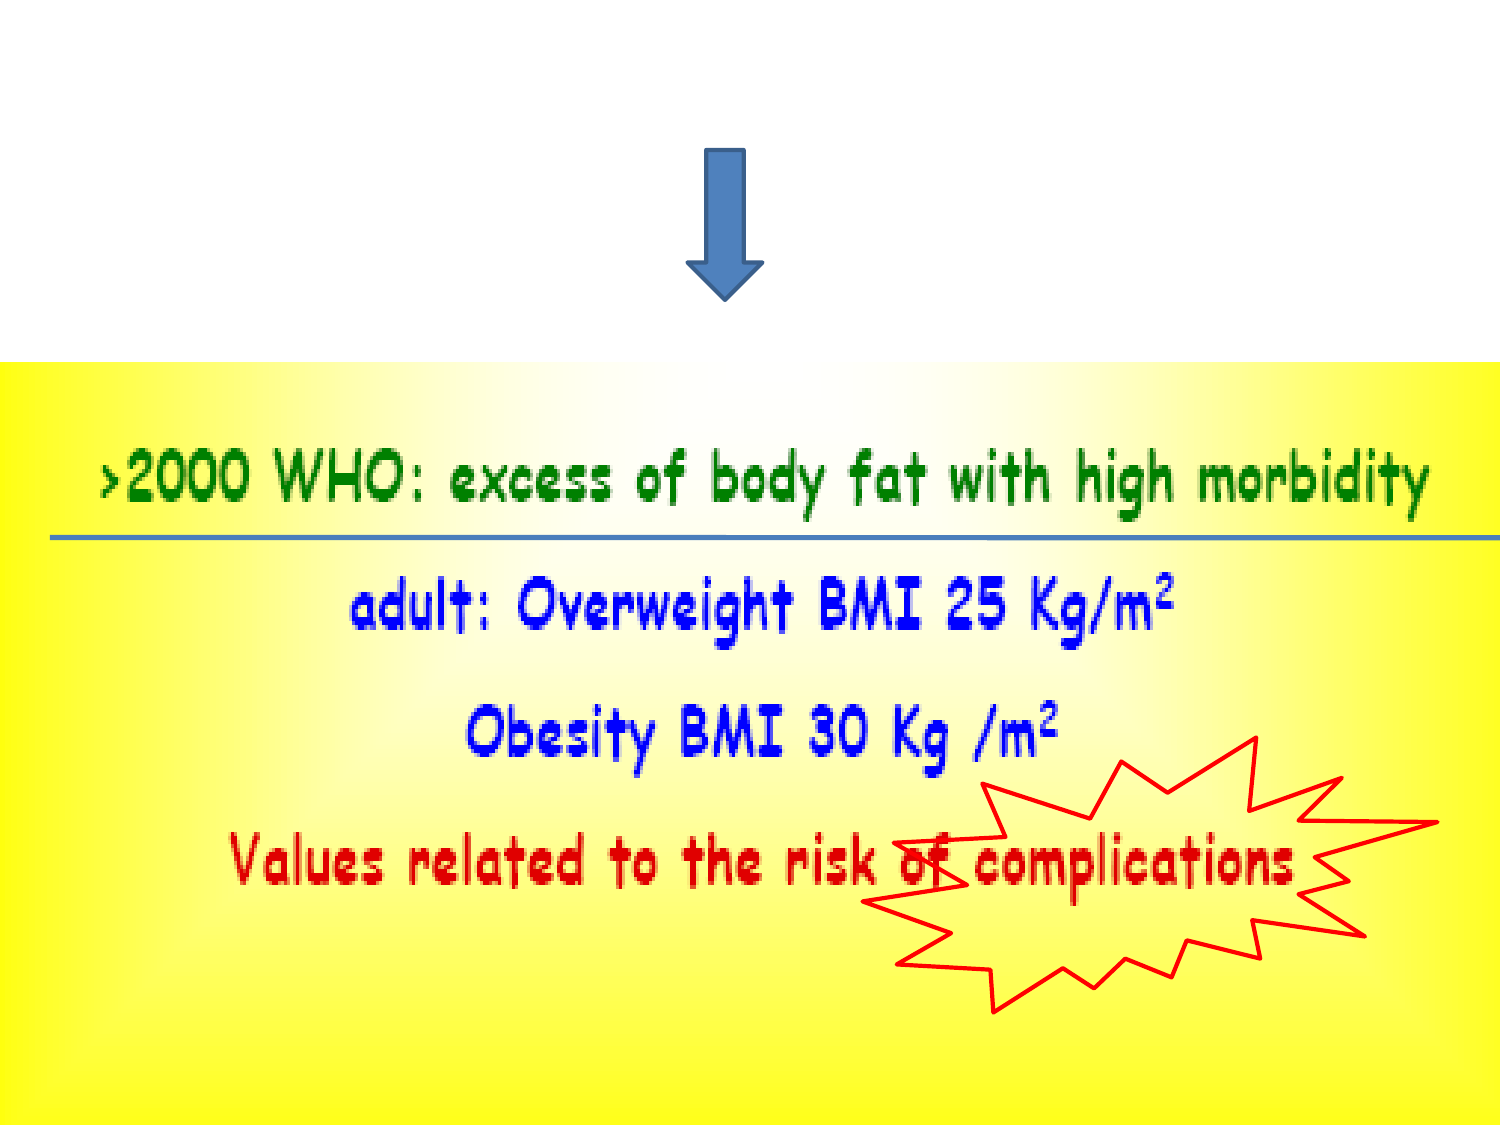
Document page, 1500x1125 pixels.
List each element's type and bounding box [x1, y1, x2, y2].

picture [0, 362, 1500, 1125]
text_box [685, 147, 765, 303]
